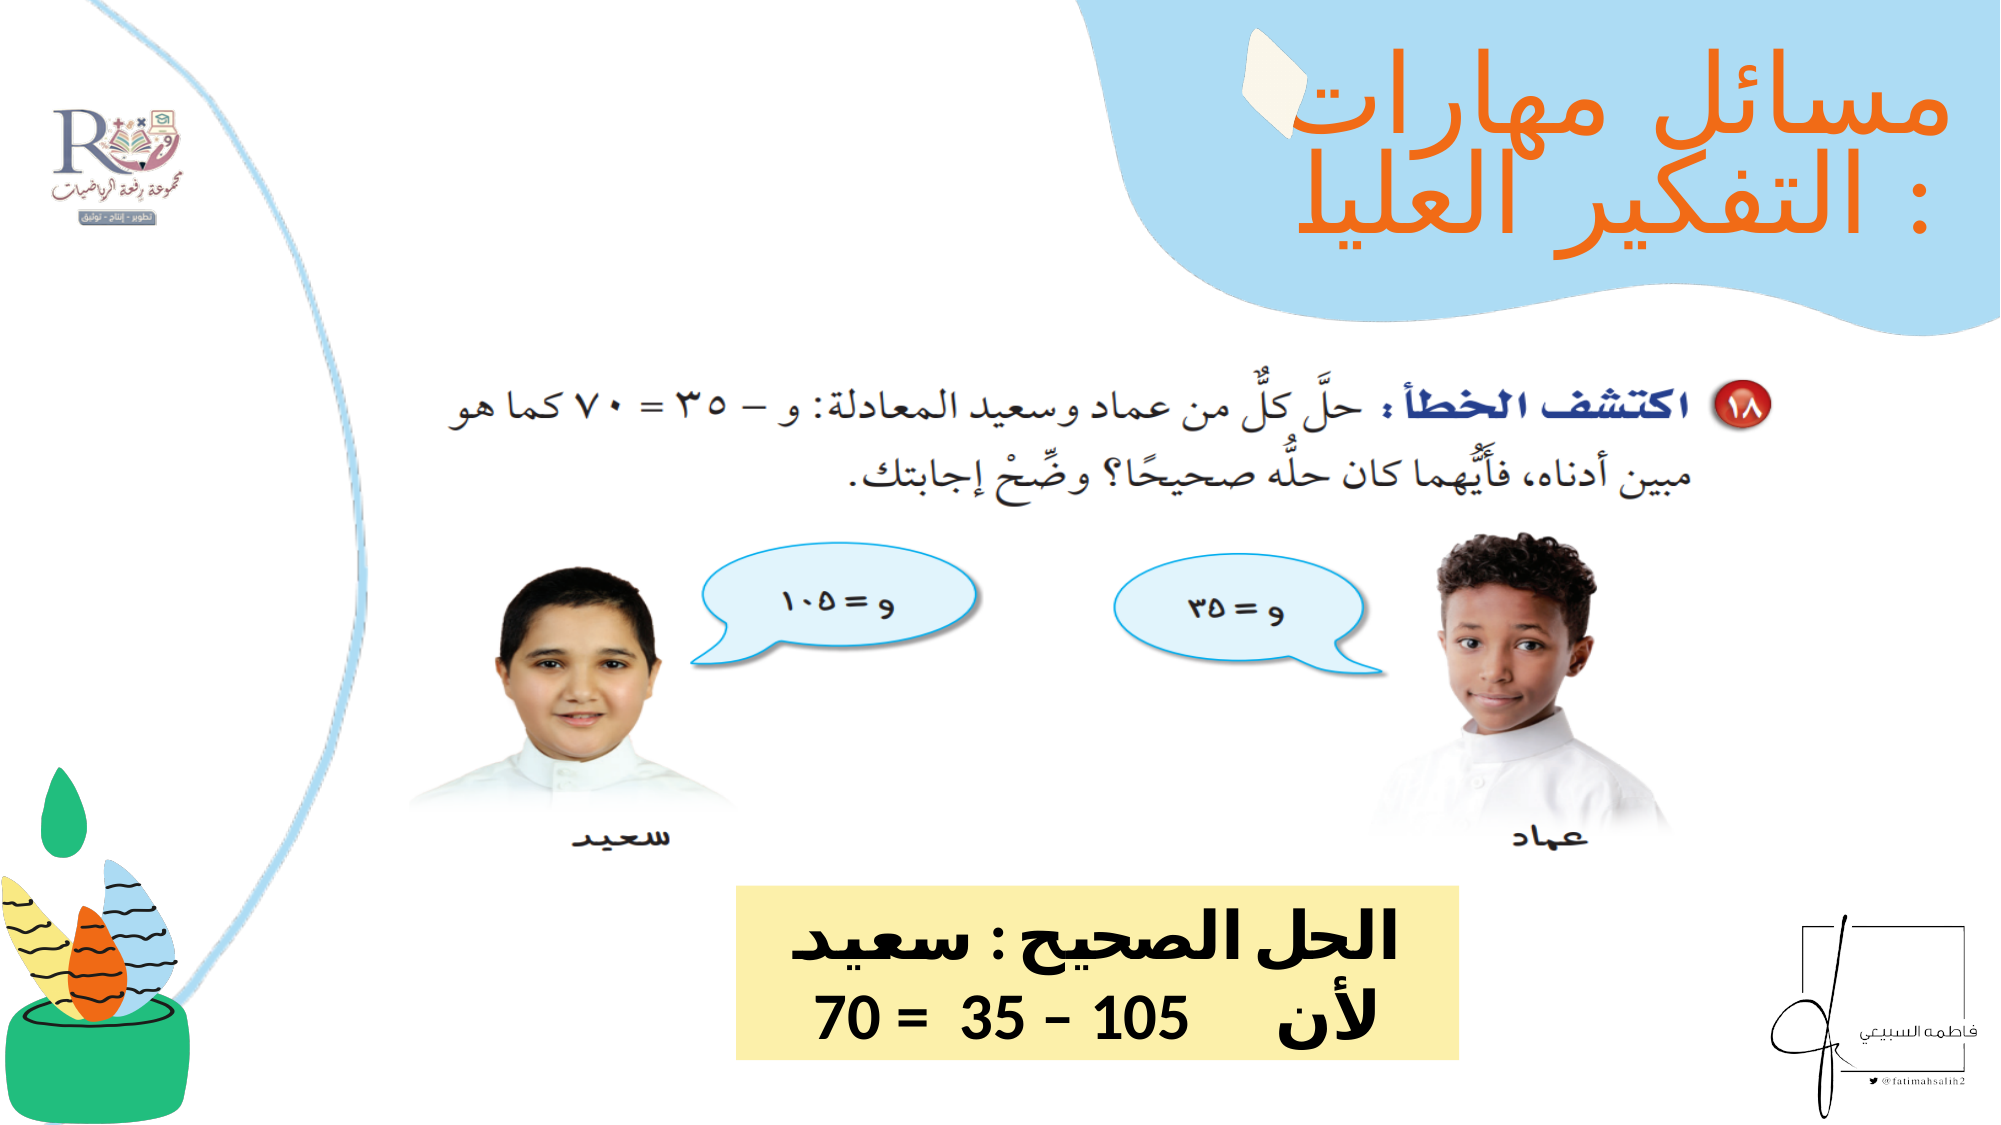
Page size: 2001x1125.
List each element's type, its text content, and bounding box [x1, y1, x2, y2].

picture [1760, 910, 2000, 1125]
text_box الحل الصحيح : سعيد لأن 105 – 35 = 70 [736, 908, 1460, 1061]
picture [0, 0, 2000, 1125]
